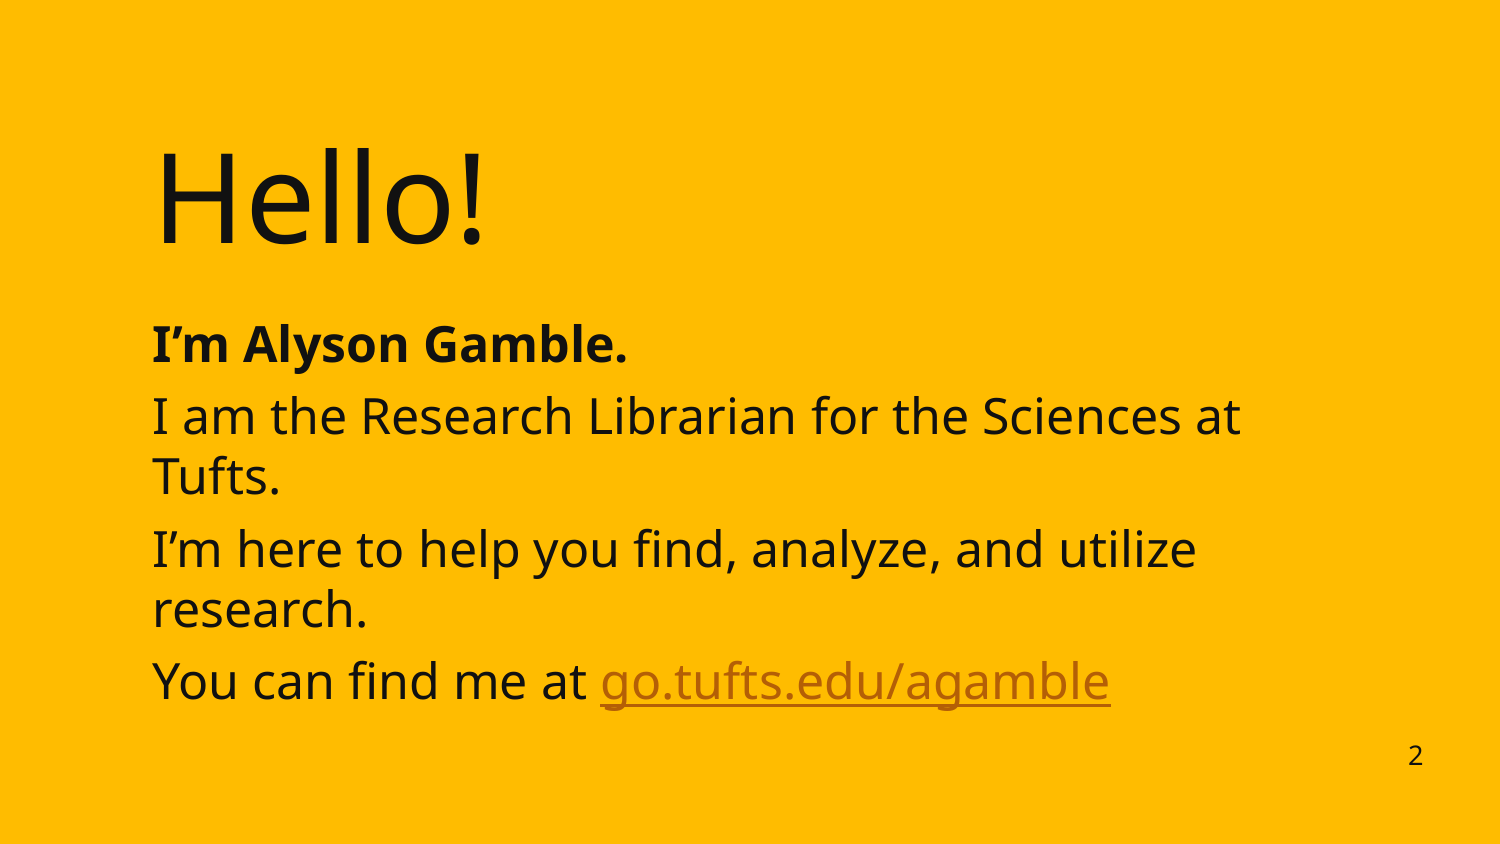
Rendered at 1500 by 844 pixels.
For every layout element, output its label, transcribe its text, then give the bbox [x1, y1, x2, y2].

subtitle I’m Alyson Gamble. I am the Research Librarian for the Sciences at Tufts. I’m here to help you find, analyze, and utilize research. You can find me at go.tufts.edu/agamble [152, 312, 1357, 690]
title Hello! [152, 129, 741, 269]
slide_number 2 [1347, 696, 1424, 775]
